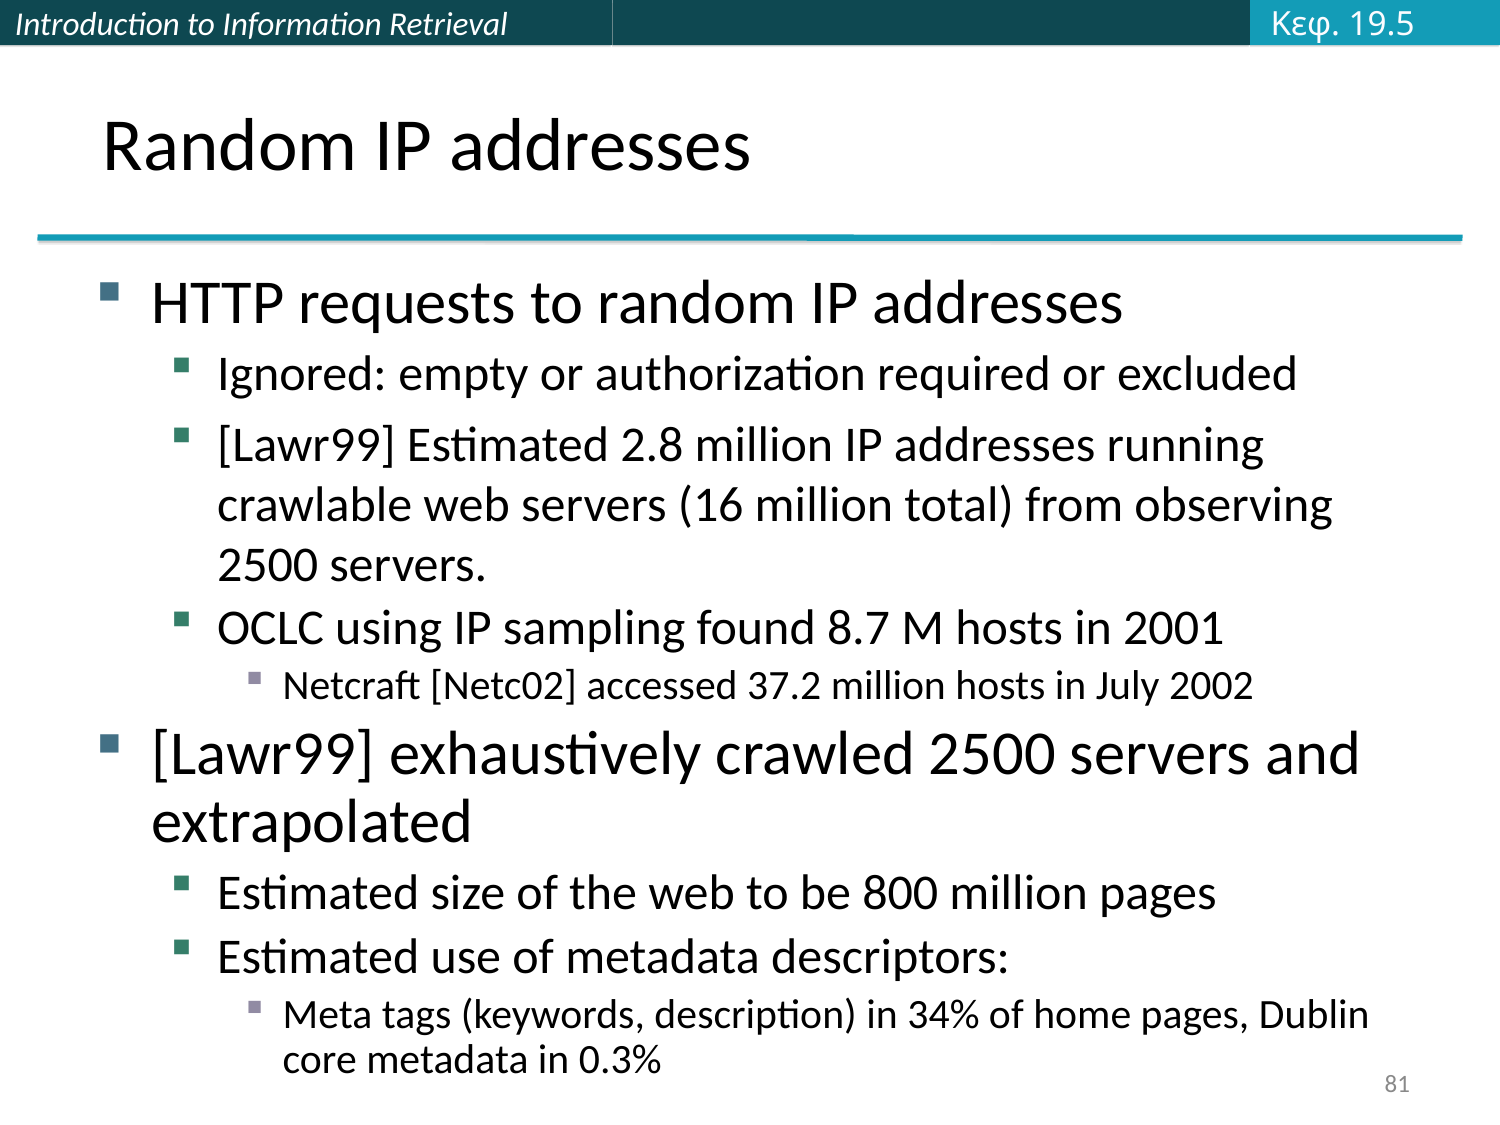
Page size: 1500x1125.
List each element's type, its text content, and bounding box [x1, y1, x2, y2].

slide_number 81 [1074, 1062, 1425, 1103]
text_box Κεφ. 19.5 [1255, 0, 1430, 50]
list HTTP requests to random IP addresses Ignored: empty or authorization required or excluded [Lawr99] Estimated 2.8 million IP addresses running crawlable web servers (16 million total) from observing 2500 servers. OCLC using IP sampling found 8.7 M hosts in 2001 Netcraft [Netc02] accessed 37.2 million hosts in July 2002 [Lawr99] exhaustively crawled 2500 servers and extrapolated Estimated size of the web to be 800 million pages Estimated use of metadata descriptors: Meta tags (keywords, description) in 34% of home pages, Dublin core metadata in 0.3% [79, 262, 1431, 963]
title Random IP addresses [87, 112, 1413, 193]
